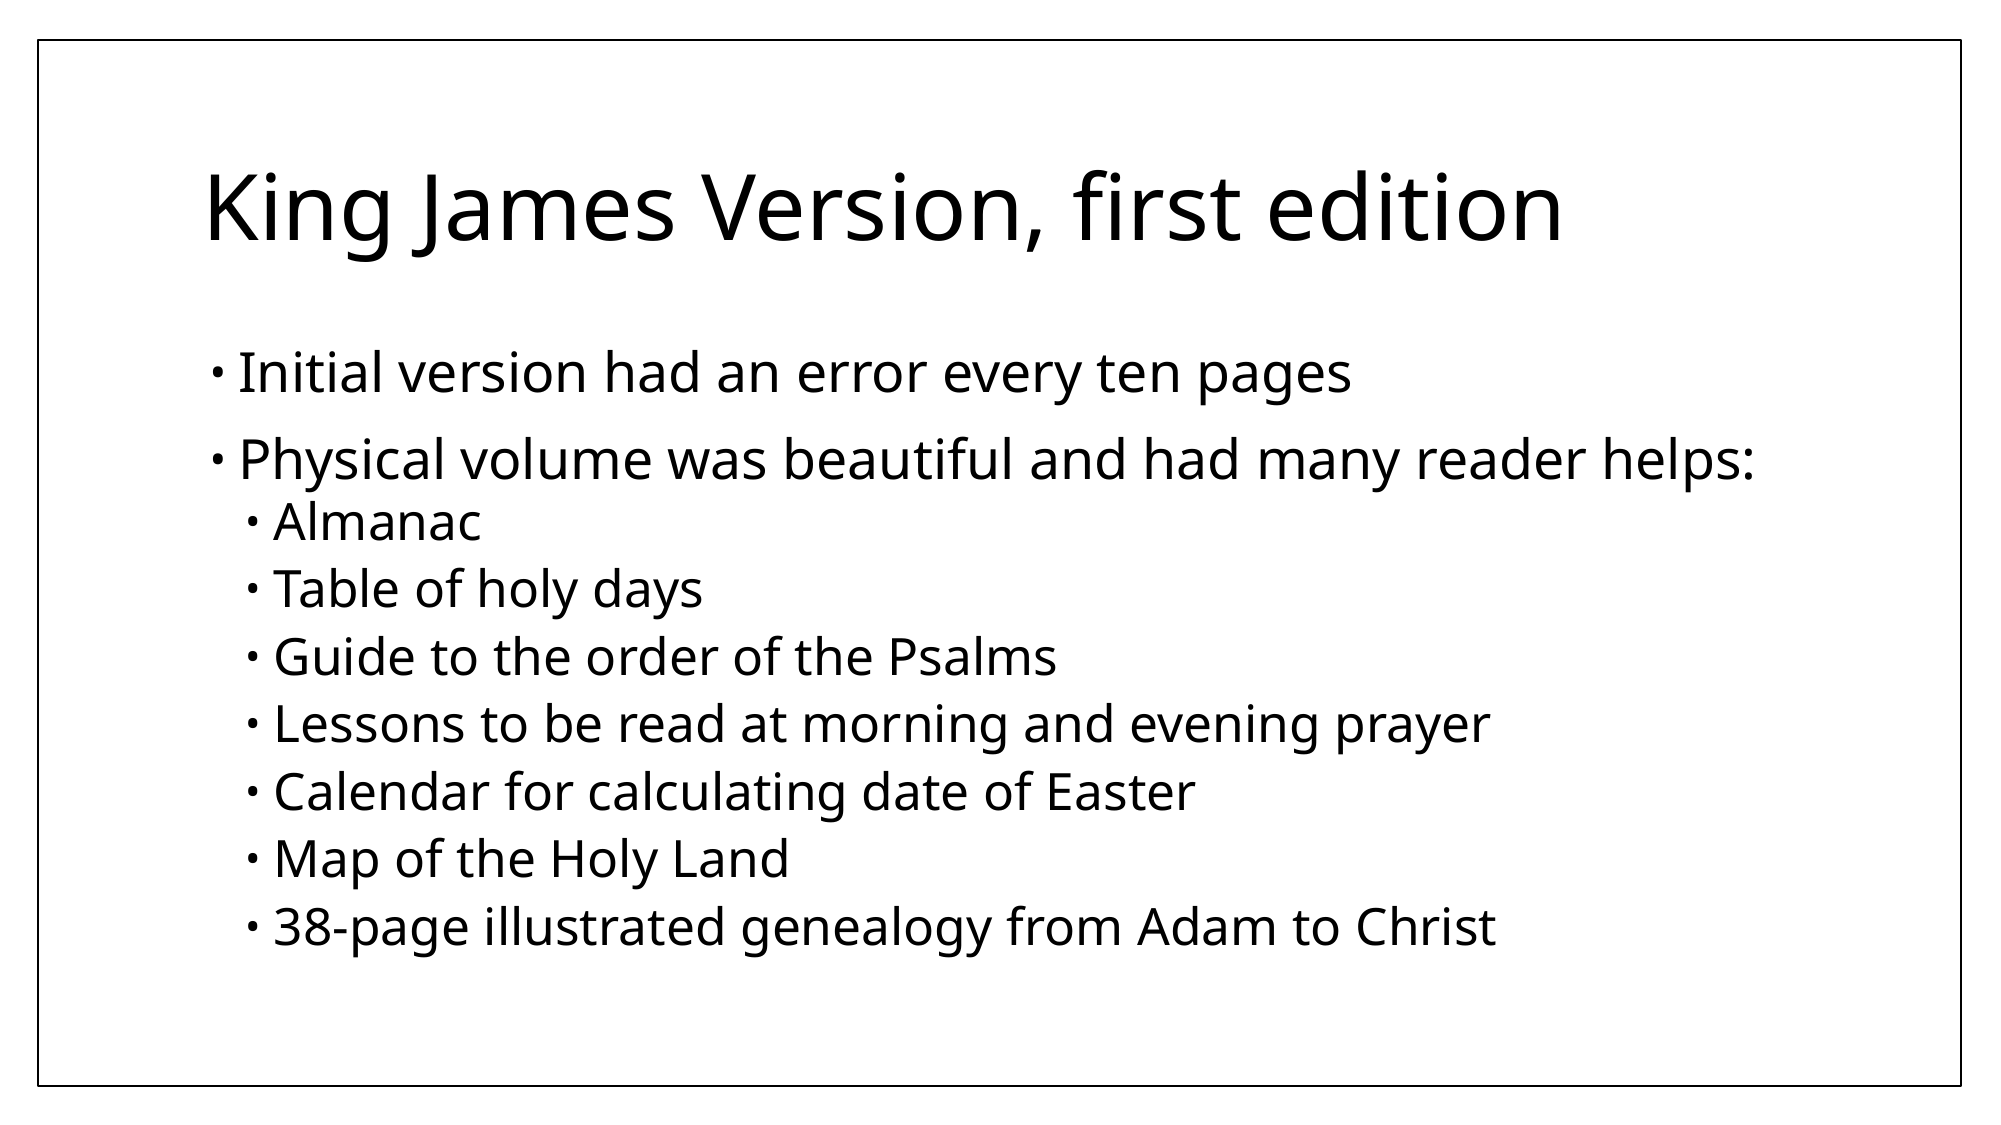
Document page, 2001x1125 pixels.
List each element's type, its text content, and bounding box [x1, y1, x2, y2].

title King James Version, first edition [187, 99, 1808, 323]
list Initial version had an error every ten pages Physical volume was beautiful and had many reader helps: Almanac Table of holy days Guide to the order of the Psalms Lessons to be read at morning and evening prayer Calendar for calculating date of Easter Map of the Holy Land 38-page illustrated genealogy from Adam to Christ [187, 337, 1808, 1000]
